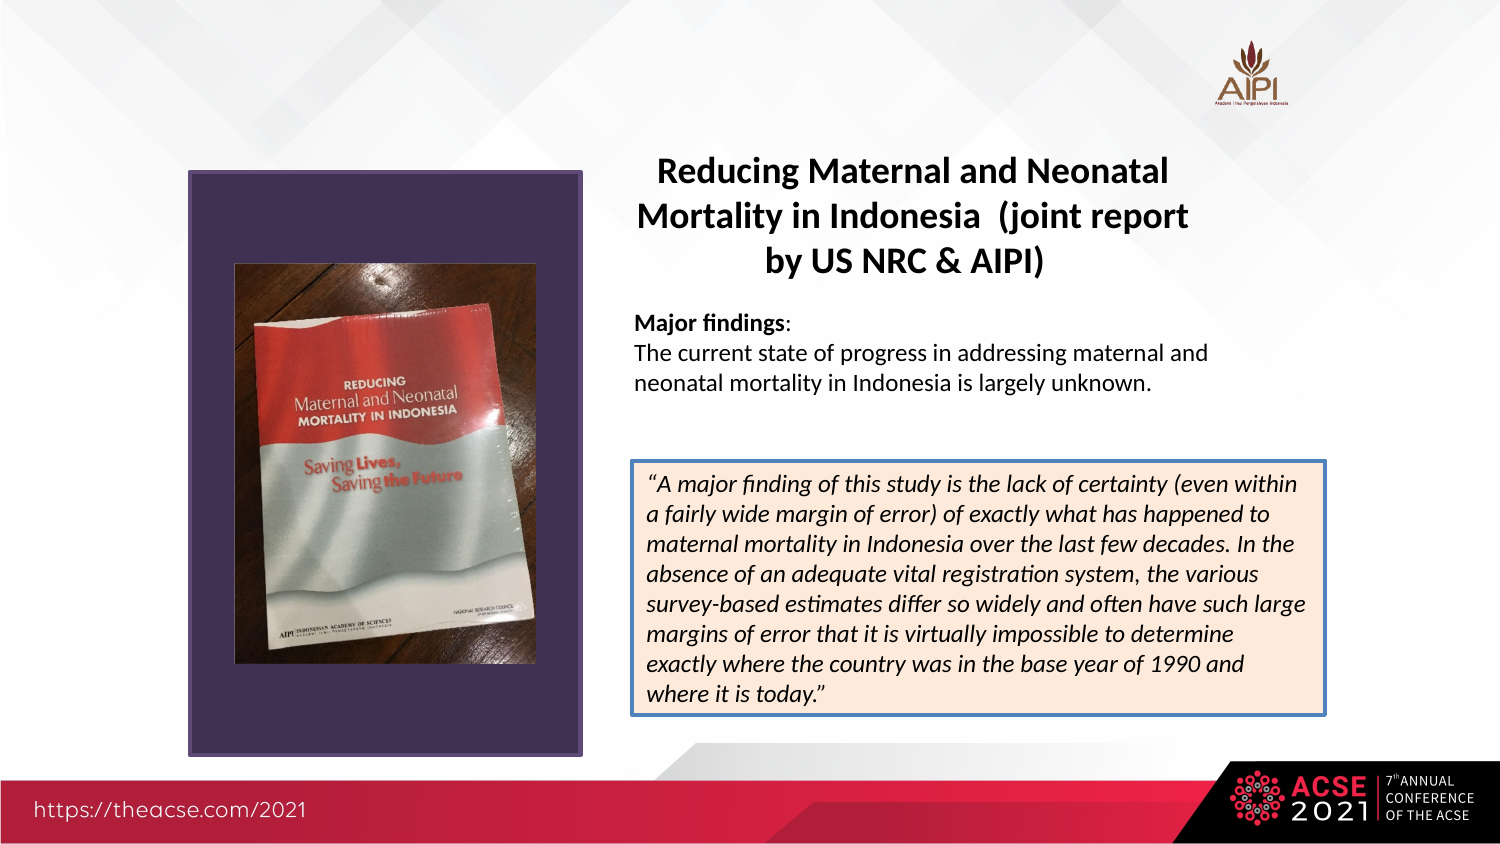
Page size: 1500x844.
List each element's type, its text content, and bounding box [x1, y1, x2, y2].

title Reducing Maternal and Neonatal Mortality in Indonesia (joint report by US NRC & AIPI) [619, 146, 1208, 281]
text_box Major findings: The current state of progress in addressing maternal and neonatal mortality in Indonesia is largely unknown. [619, 298, 1313, 429]
picture [0, 0, 1500, 844]
text_box “A major finding of this study is the lack of certainty (even within a fairly wide margin of error) of exactly what has happened to maternal mortality in Indonesia over the last few decades. In the absence of an adequate vital registration system, the various survey-based estimates differ so widely and often have such large margins of error that it is virtually impossible to determine exactly where the country was in the base year of 1990 and where it is today.” [630, 459, 1327, 717]
text_box [188, 170, 583, 311]
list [184, 313, 586, 615]
text_box [188, 621, 583, 757]
